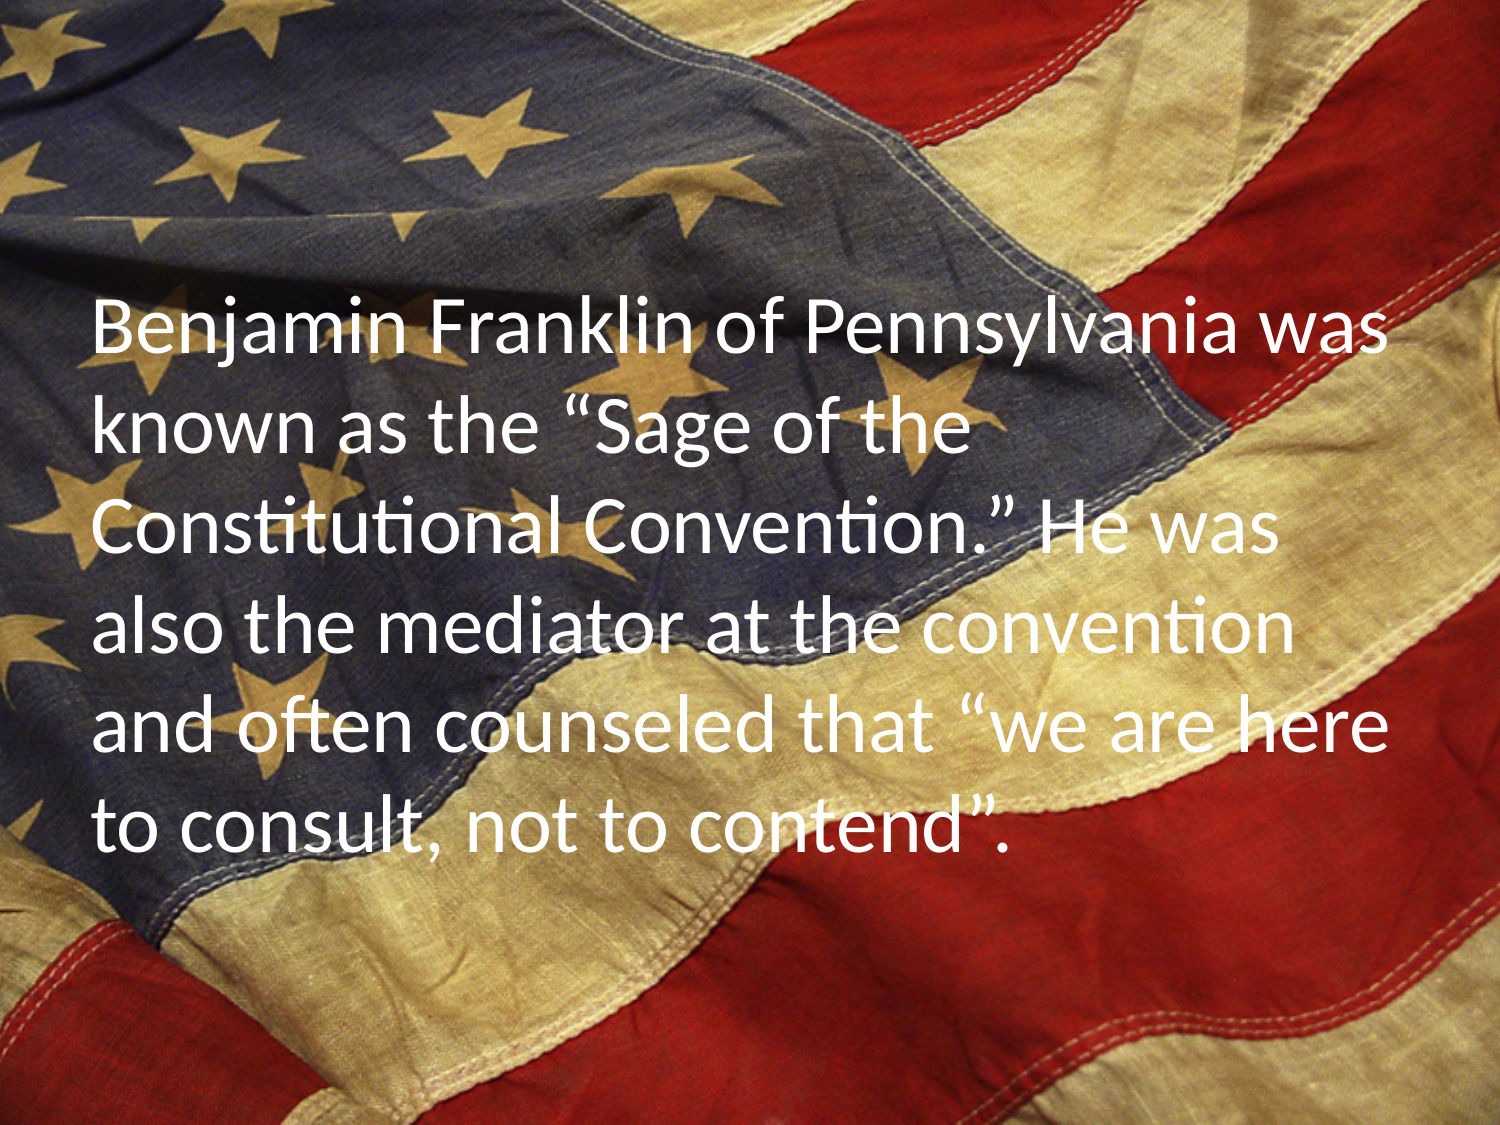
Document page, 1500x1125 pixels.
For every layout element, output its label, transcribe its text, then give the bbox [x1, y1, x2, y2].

list Benjamin Franklin of Pennsylvania was known as the “Sage of the Constitutional Convention.” He was also the mediator at the convention and often counseled that “we are here to consult, not to contend”. [75, 262, 1425, 1005]
picture [0, 0, 1500, 1125]
